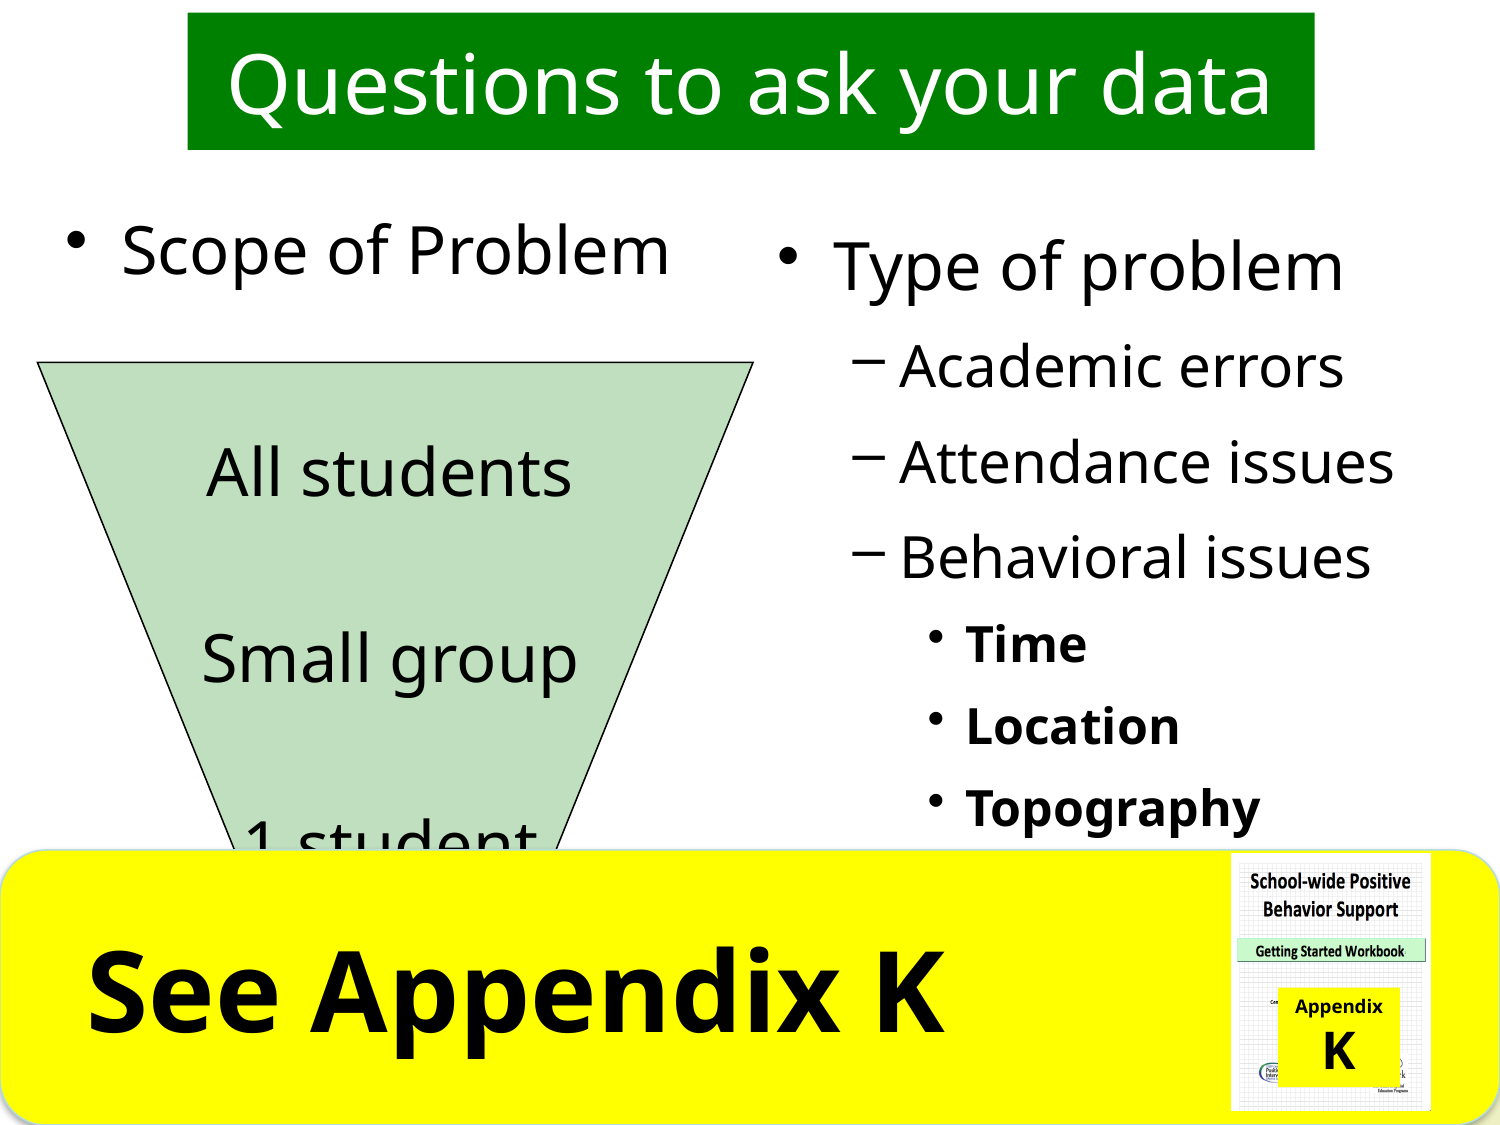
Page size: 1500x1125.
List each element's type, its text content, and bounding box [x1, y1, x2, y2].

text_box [0, 849, 1500, 1125]
text_box [732, 362, 754, 415]
list Scope of Problem All students Small group 1 student [49, 199, 732, 847]
title Questions to ask your data [187, 12, 1315, 151]
text_box [37, 362, 49, 392]
list Type of problem Academic errors Attendance issues Behavioral issues Time Location Topography Etc. [762, 199, 1438, 847]
